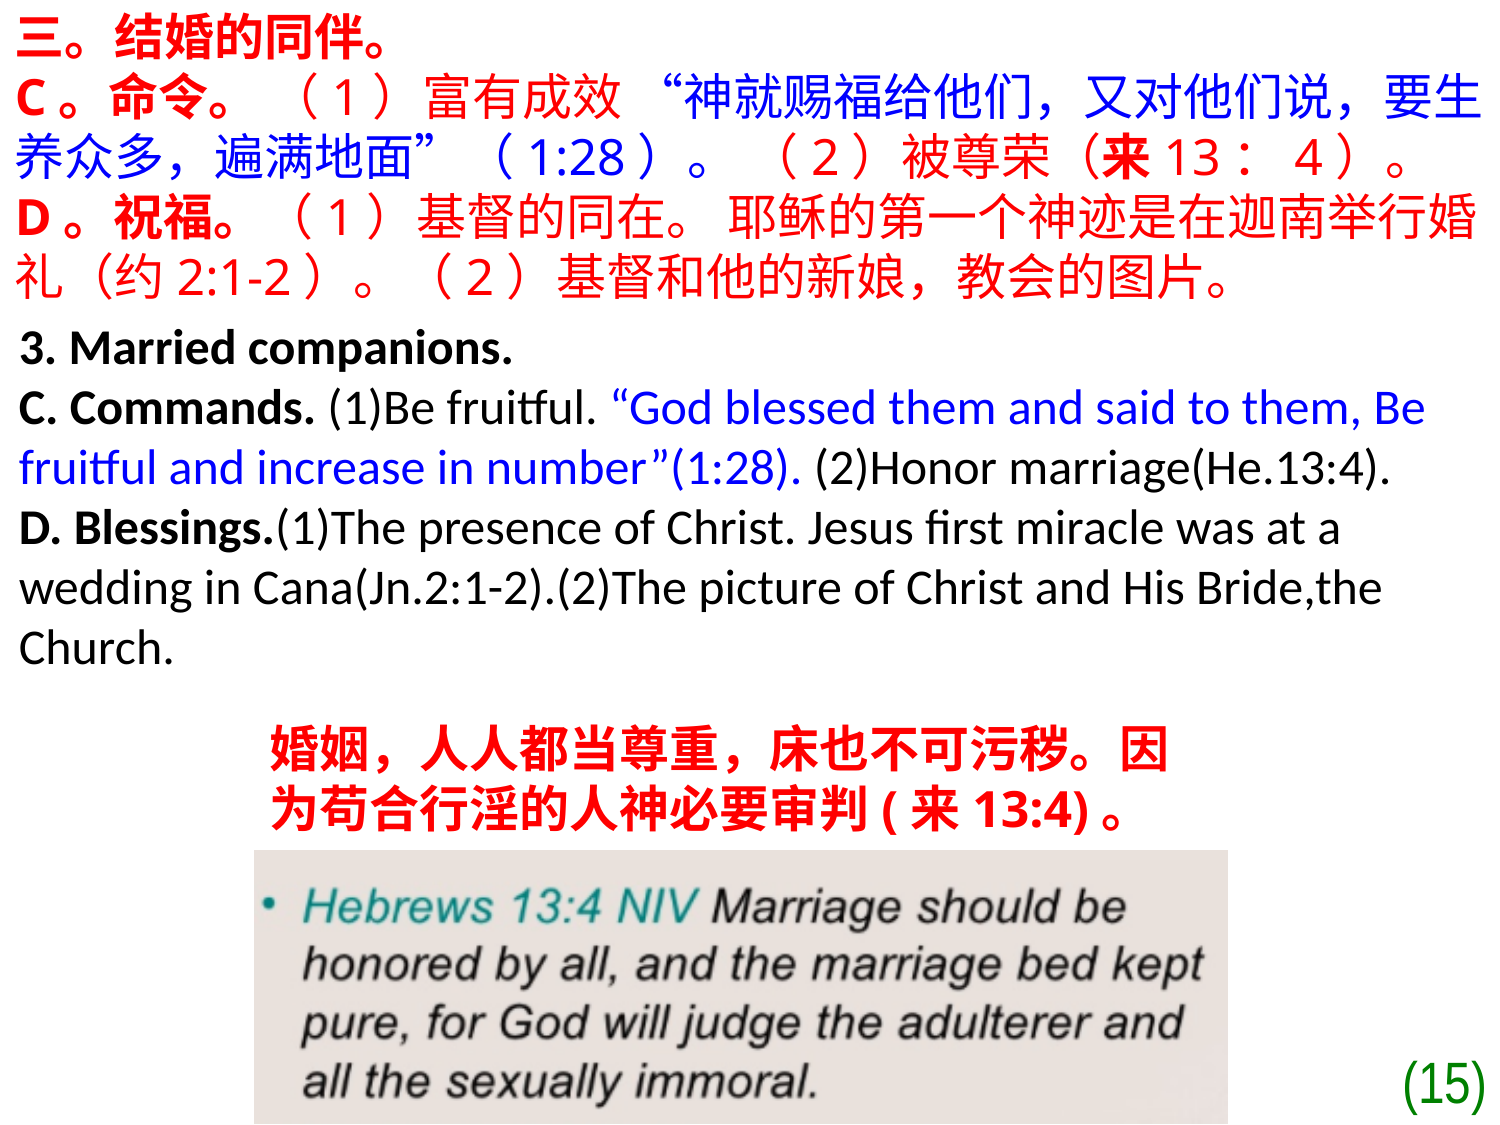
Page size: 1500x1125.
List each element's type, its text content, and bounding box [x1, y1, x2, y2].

text_box 3. Married companions. C. Commands. (1)Be fruitful. “God blessed them and said to them, Be fruitful and increase in number”(1:28). (2)Honor marriage(He.13:4). D. Blessings.(1)The presence of Christ. Jesus first miracle was at a wedding in Cana(Jn.2:1-2).(2)The picture of Christ and His Bride,the Church. [3, 306, 1500, 682]
text_box 婚姻，人人都当尊重，床也不可污秽。因为苟合行淫的人神必要审判(来13:4)。 [254, 710, 1228, 850]
picture [254, 850, 1228, 1125]
text_box (15) [1387, 1038, 1500, 1123]
text_box 三。结婚的同伴。 C。命令。 （1）富有成效 “神就赐福给他们，又对他们说，要生养众多，遍满地面”（1:28）。 （2）被尊荣（来13：4）。 D。祝福。（1）基督的同在。 耶稣的第一个神迹是在迦南举行婚礼（约2:1-2）。（2）基督和他的新娘，教会的图片。 [0, 0, 1500, 314]
